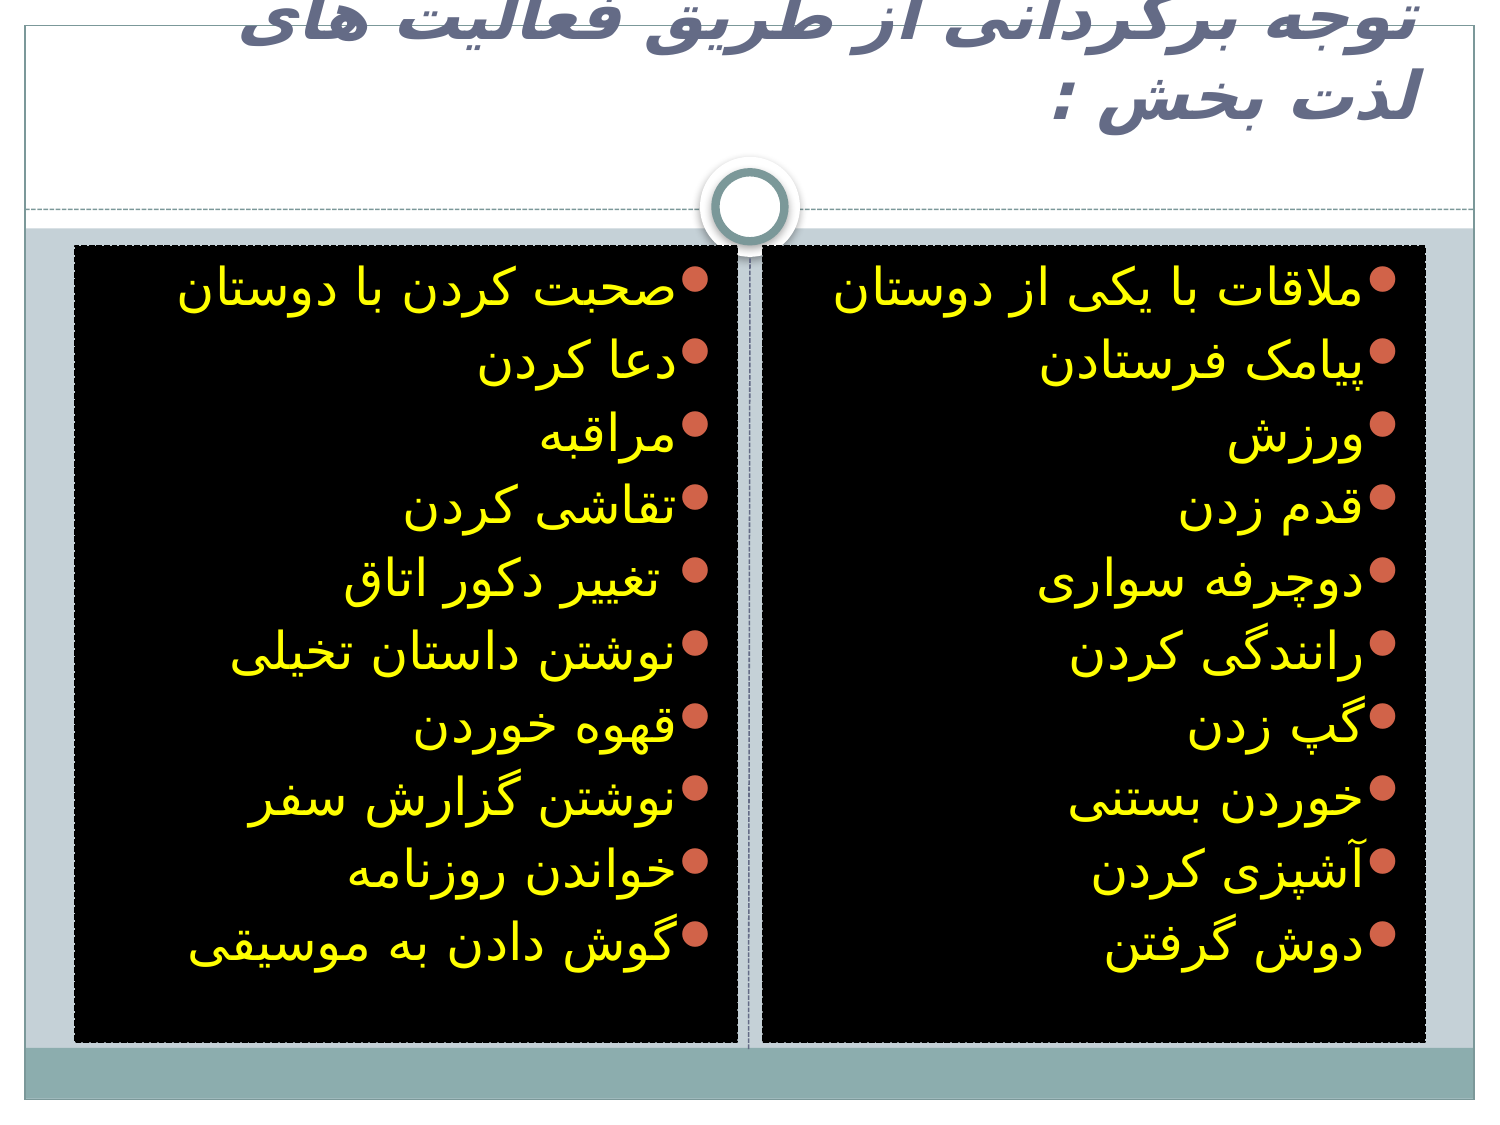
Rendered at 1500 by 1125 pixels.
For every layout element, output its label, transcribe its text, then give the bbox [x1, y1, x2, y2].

title توجه برگردانی از طریق فعالیت های لذت بخش : [82, 0, 1432, 141]
list ملاقات با یکی از دوستان پیامک فرستادن ورزش قدم زدن دوچرفه سواری رانندگی کردن گپ زدن خوردن بستنی آشپزی کردن دوش گرفتن [762, 245, 1426, 1043]
list صحبت کردن با دوستان دعا کردن مراقبه تقاشی کردن تغییر دکور اتاق نوشتن داستان تخیلی قهوه خوردن نوشتن گزارش سفر خواندن روزنامه گوش دادن به موسیقی [74, 245, 738, 1043]
